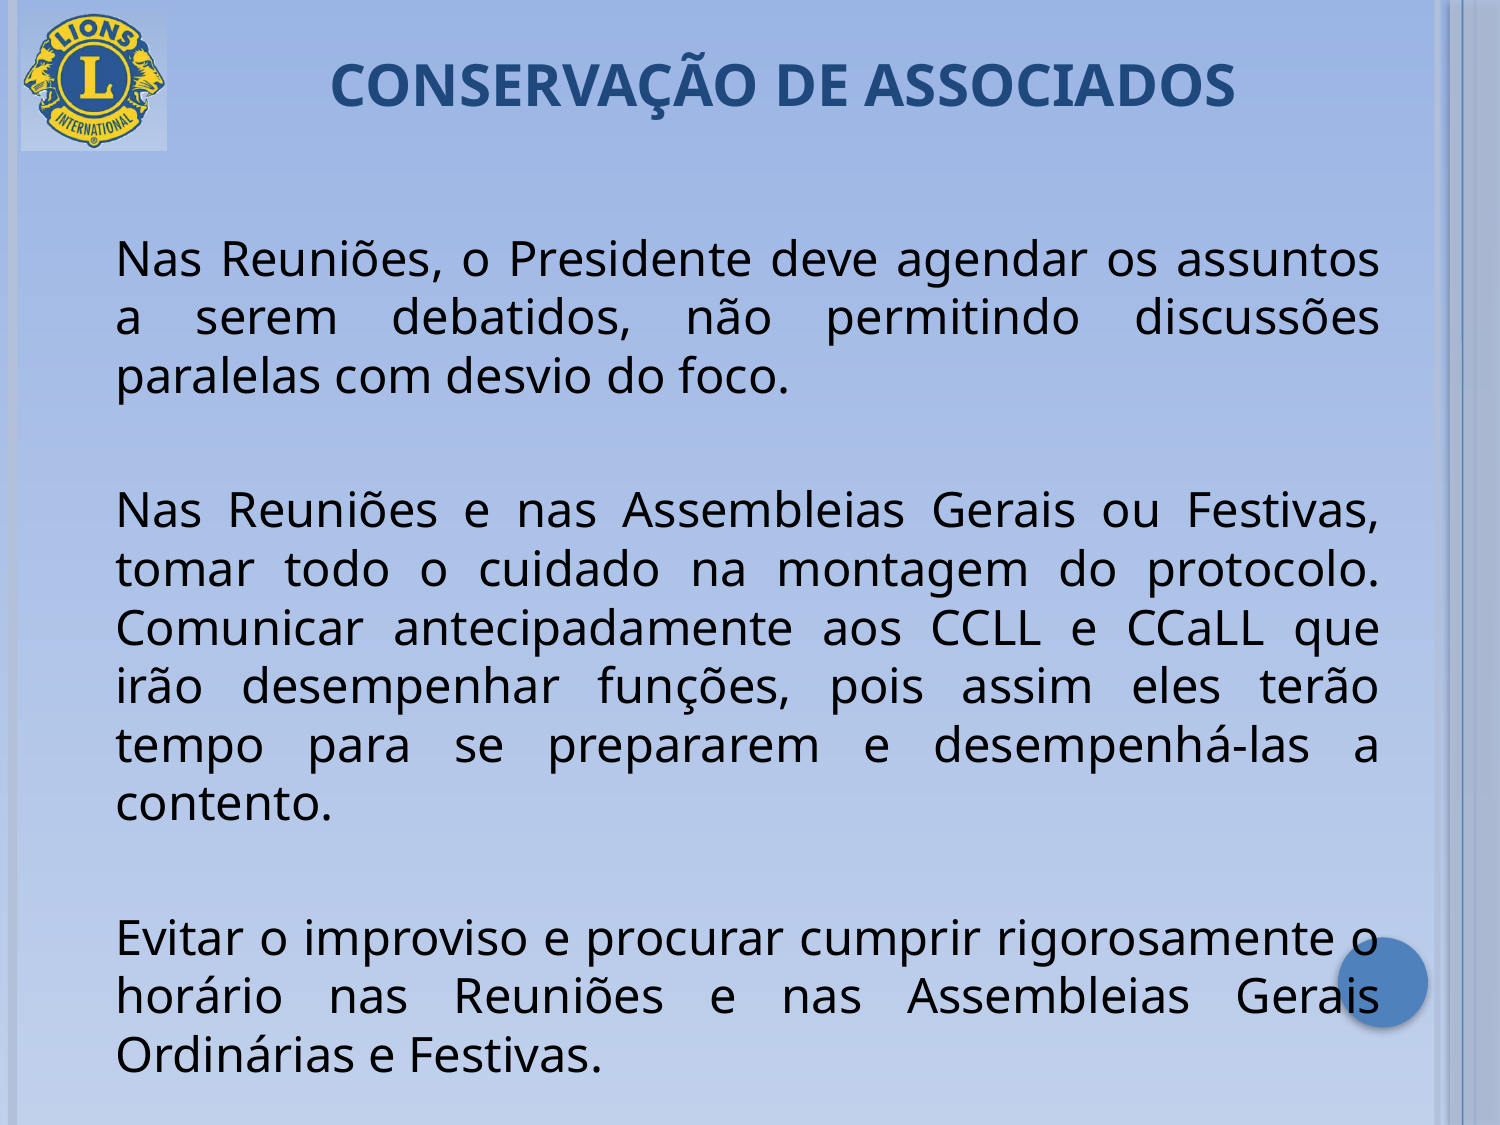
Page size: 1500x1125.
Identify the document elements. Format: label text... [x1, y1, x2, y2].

picture [20, 11, 167, 152]
title CONSERVAÇÃO DE ASSOCIADOS [174, 45, 1400, 126]
list Nas Reuniões, o Presidente deve agendar os assuntos a serem debatidos, não permitindo discussões paralelas com desvio do foco. Nas Reuniões e nas Assembleias Gerais ou Festivas, tomar todo o cuidado na montagem do protocolo. Comunicar antecipadamente aos CCLL e CCaLL que irão desempenhar funções, pois assim eles terão tempo para se prepararem e desempenhá-las a contento. Evitar o improviso e procurar cumprir rigorosamente o horário nas Reuniões e nas Assembleias Gerais Ordinárias e Festivas. [100, 219, 1396, 1094]
